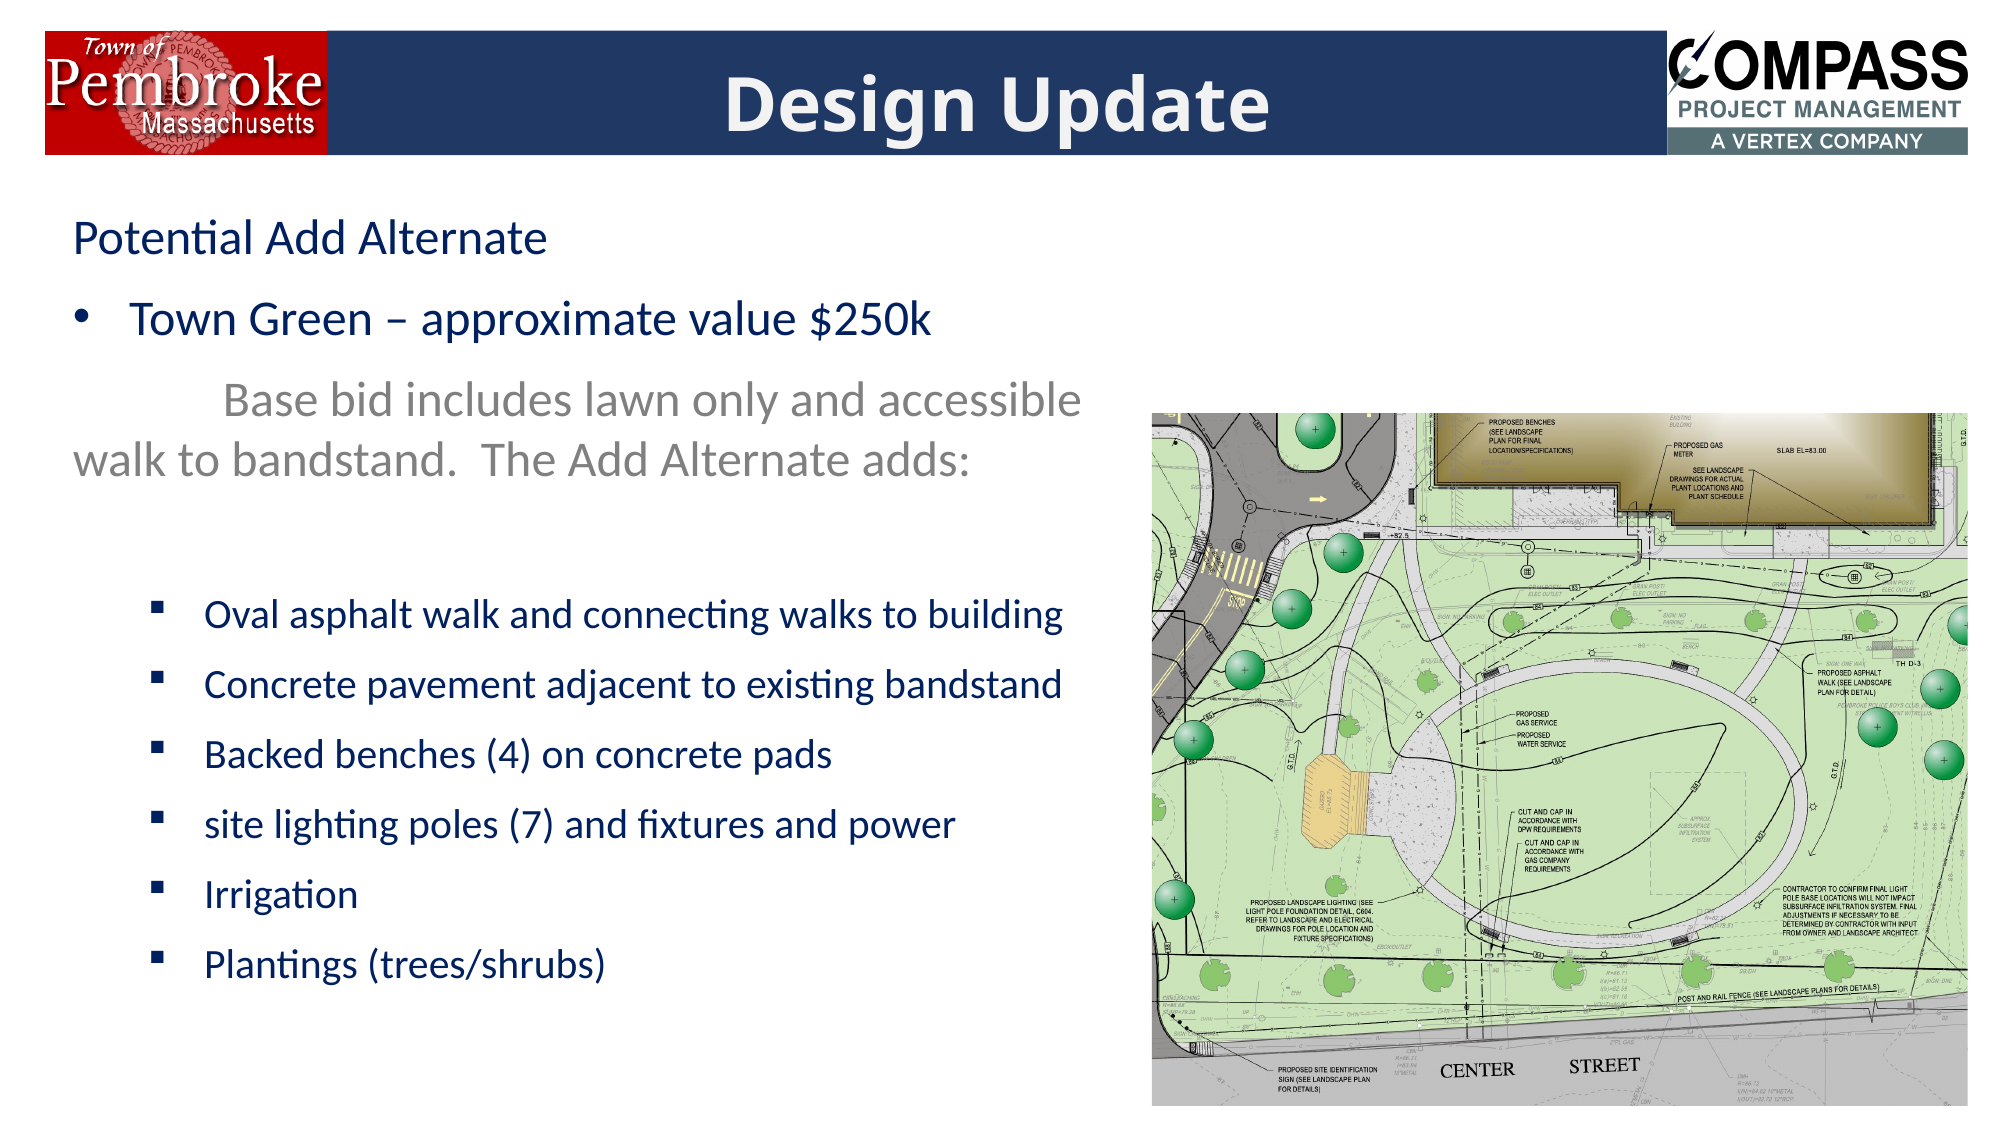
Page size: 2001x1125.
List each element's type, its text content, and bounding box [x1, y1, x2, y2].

title Design Update [326, 30, 1668, 156]
picture [1667, 30, 1968, 155]
picture [45, 30, 327, 155]
picture [1151, 413, 1968, 1106]
text_box Potential Add Alternate Town Green – approximate value $250k Base bid includes lawn only and accessible walk to bandstand. The Add Alternate adds: Oval asphalt walk and connecting walks to building Concrete pavement adjacent to existing bandstand Backed benches (4) on concrete pads site lighting poles (7) and fixtures and power Irrigation Plantings (trees/shrubs) [57, 197, 1152, 1125]
